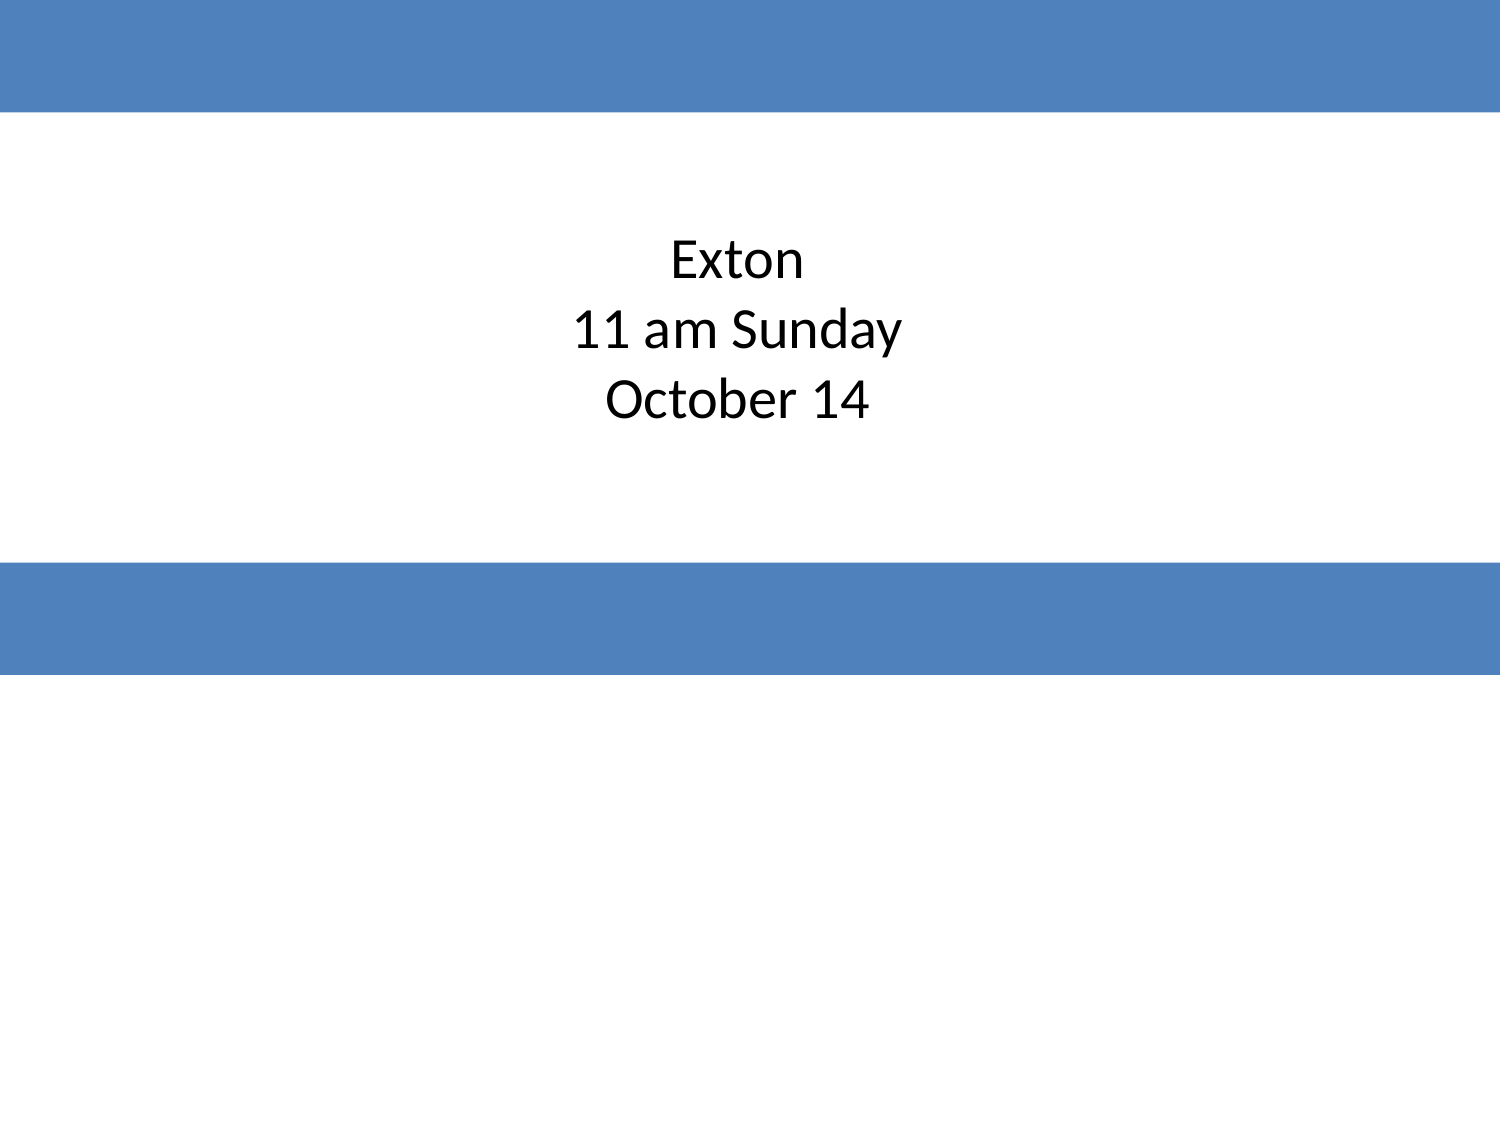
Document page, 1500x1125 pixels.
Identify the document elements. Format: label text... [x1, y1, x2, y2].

text_box [0, 0, 1500, 115]
text_box [0, 560, 1500, 677]
text_box Exton 11 am Sunday October 14 [512, 212, 963, 438]
